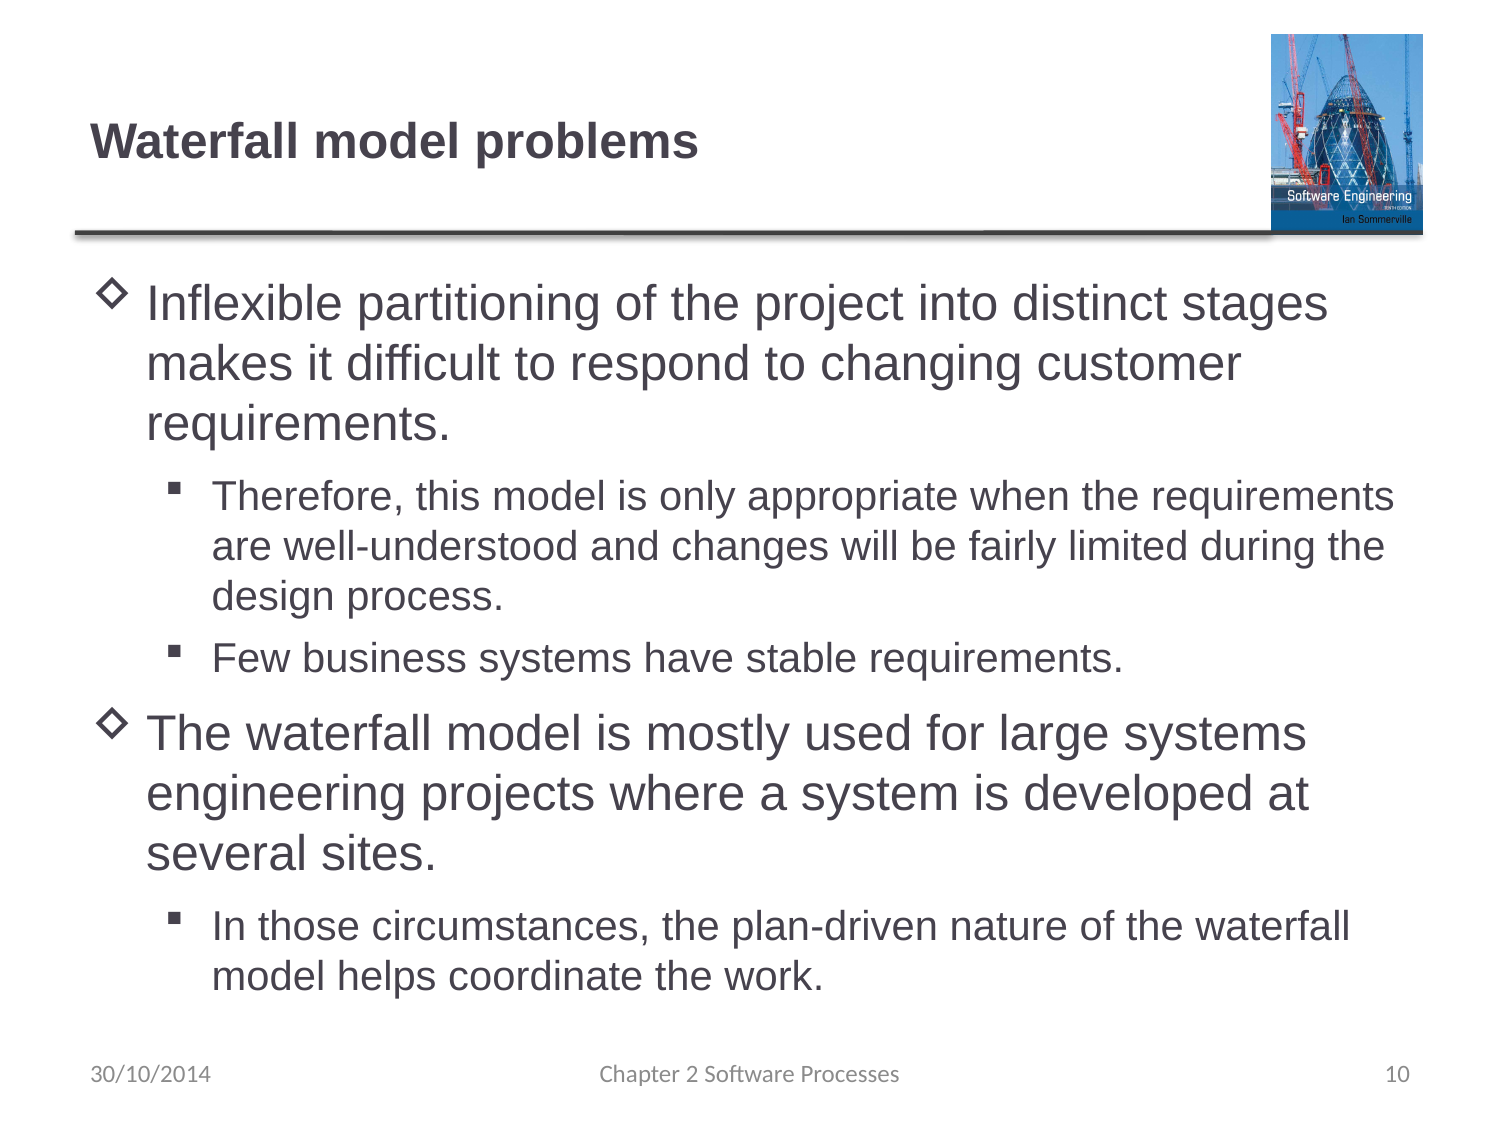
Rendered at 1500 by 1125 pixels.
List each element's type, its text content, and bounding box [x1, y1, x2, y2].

picture [1271, 34, 1423, 230]
title Waterfall model problems [74, 44, 1272, 233]
footer Chapter 2 Software Processes [512, 1042, 988, 1103]
list Inflexible partitioning of the project into distinct stages makes it difficult to respond to changing customer requirements. Therefore, this model is only appropriate when the requirements are well-understood and changes will be fairly limited during the design process. Few business systems have stable requirements. The waterfall model is mostly used for large systems engineering projects where a system is developed at several sites. In those circumstances, the plan-driven nature of the waterfall model helps coordinate the work. [75, 262, 1425, 1005]
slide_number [75, 1042, 425, 1103]
slide_number 10 [1074, 1042, 1425, 1103]
